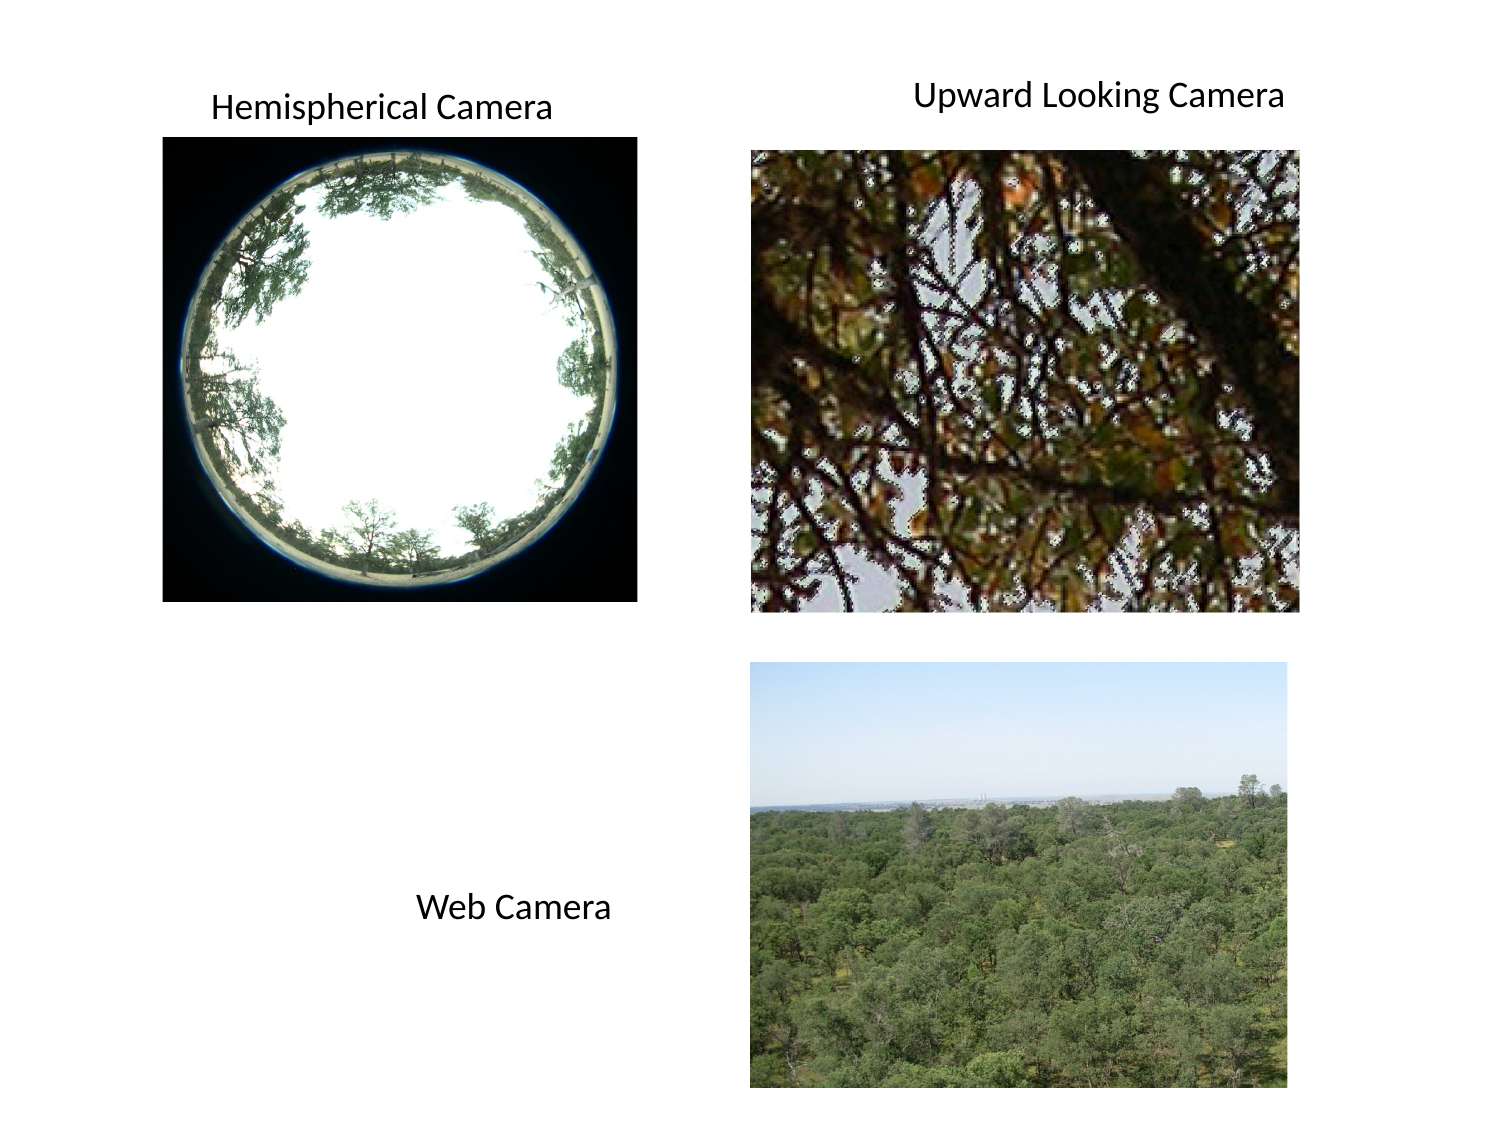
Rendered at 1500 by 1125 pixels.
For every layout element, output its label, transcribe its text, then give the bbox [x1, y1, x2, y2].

text_box Hemispherical Camera [196, 74, 569, 135]
picture [162, 137, 638, 603]
picture [749, 149, 1301, 613]
text_box Web Camera [401, 874, 627, 935]
picture [749, 662, 1288, 1088]
text_box Upward Looking Camera [898, 62, 1301, 123]
